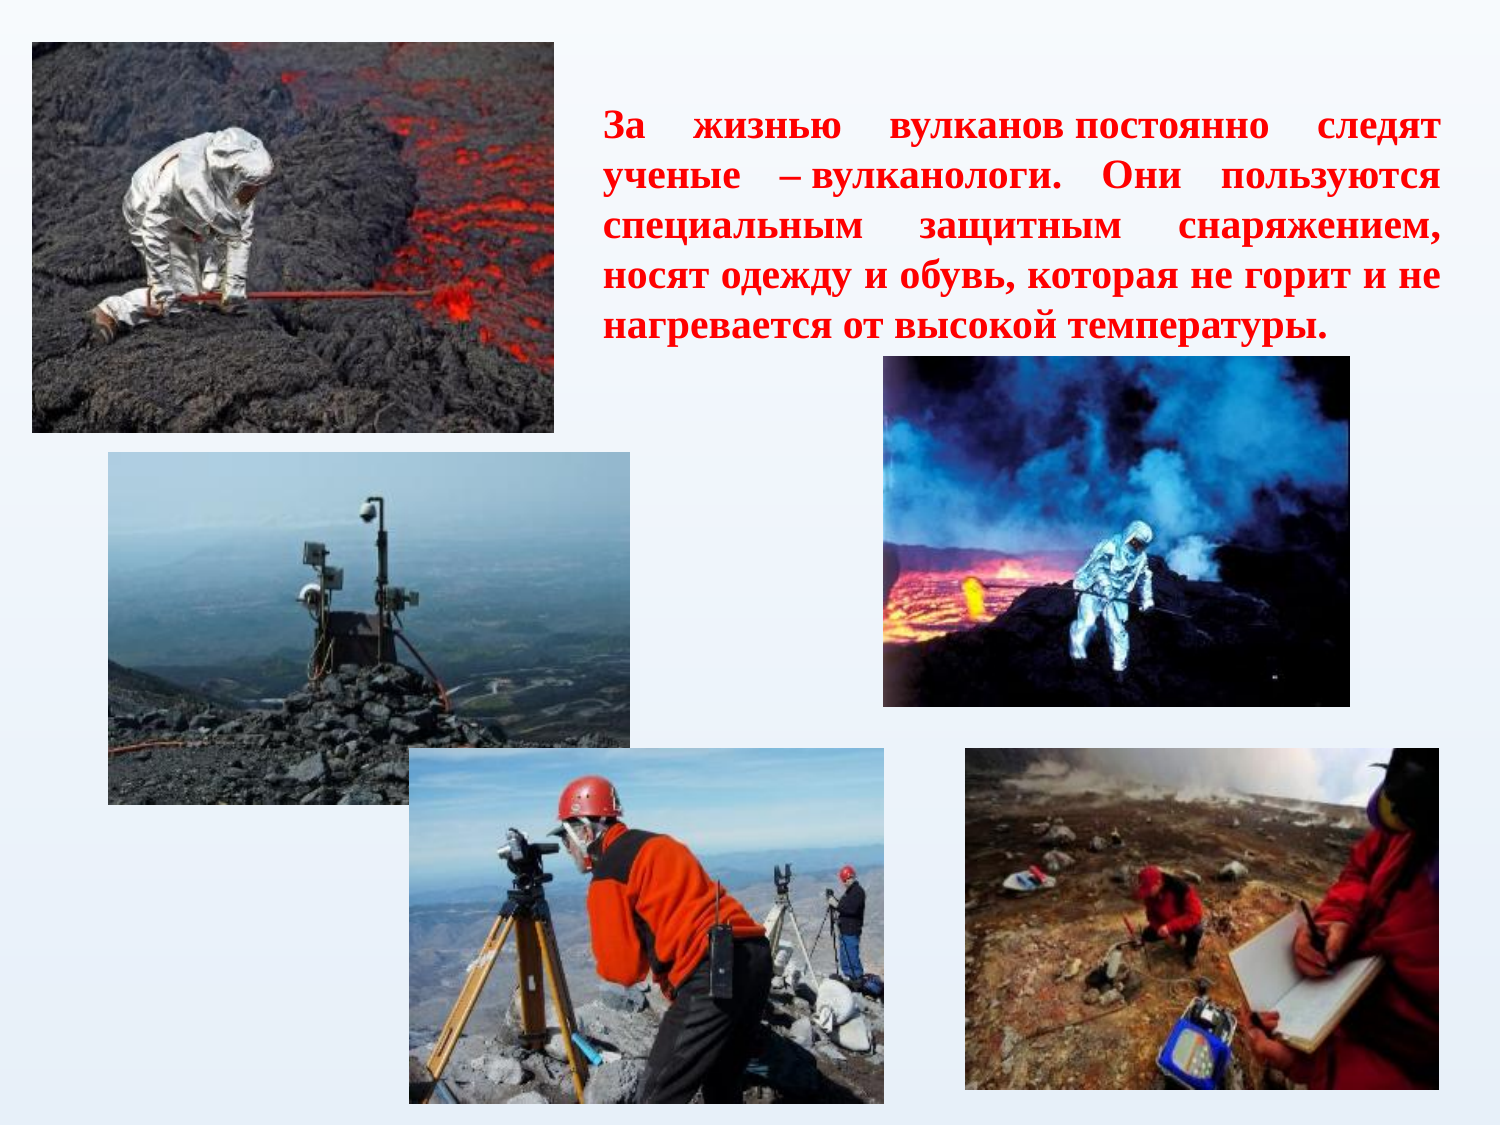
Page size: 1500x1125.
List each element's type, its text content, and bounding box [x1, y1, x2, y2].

picture [32, 42, 554, 434]
picture [883, 356, 1350, 707]
picture [965, 748, 1439, 1090]
picture [108, 452, 884, 1104]
text_box За жизнью вулканов постоянно следят ученые – вулканологи. Они пользуются специальным защитным снаряжением, носят одежду и обувь, которая не горит и не нагревается от высокой температуры. [588, 89, 1456, 355]
